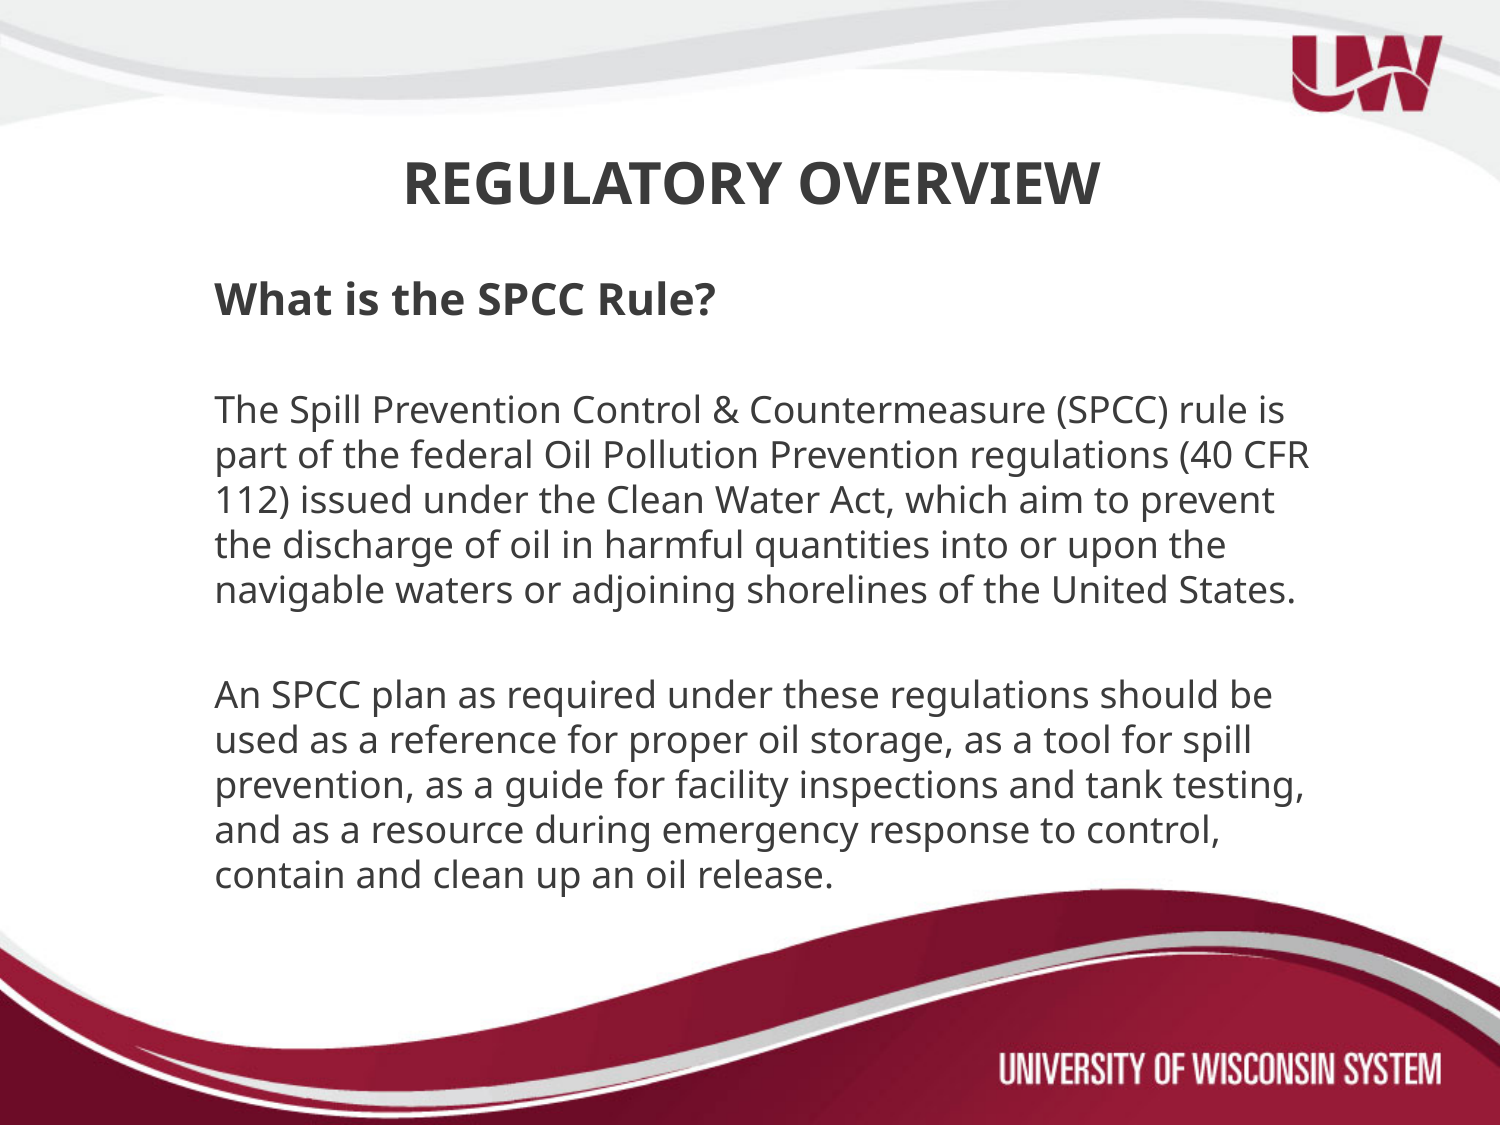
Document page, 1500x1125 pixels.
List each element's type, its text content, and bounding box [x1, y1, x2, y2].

list What is the SPCC Rule? The Spill Prevention Control & Countermeasure (SPCC) rule is part of the federal Oil Pollution Prevention regulations (40 CFR 112) issued under the Clean Water Act, which aim to prevent the discharge of oil in harmful quantities into or upon the navigable waters or adjoining shorelines of the United States. An SPCC plan as required under these regulations should be used as a reference for proper oil storage, as a tool for spill prevention, as a guide for facility inspections and tank testing, and as a resource during emergency response to control, contain and clean up an oil release. [149, 264, 1355, 904]
title REGULATORY OVERVIEW [68, 127, 1436, 224]
picture [0, 0, 1500, 1125]
